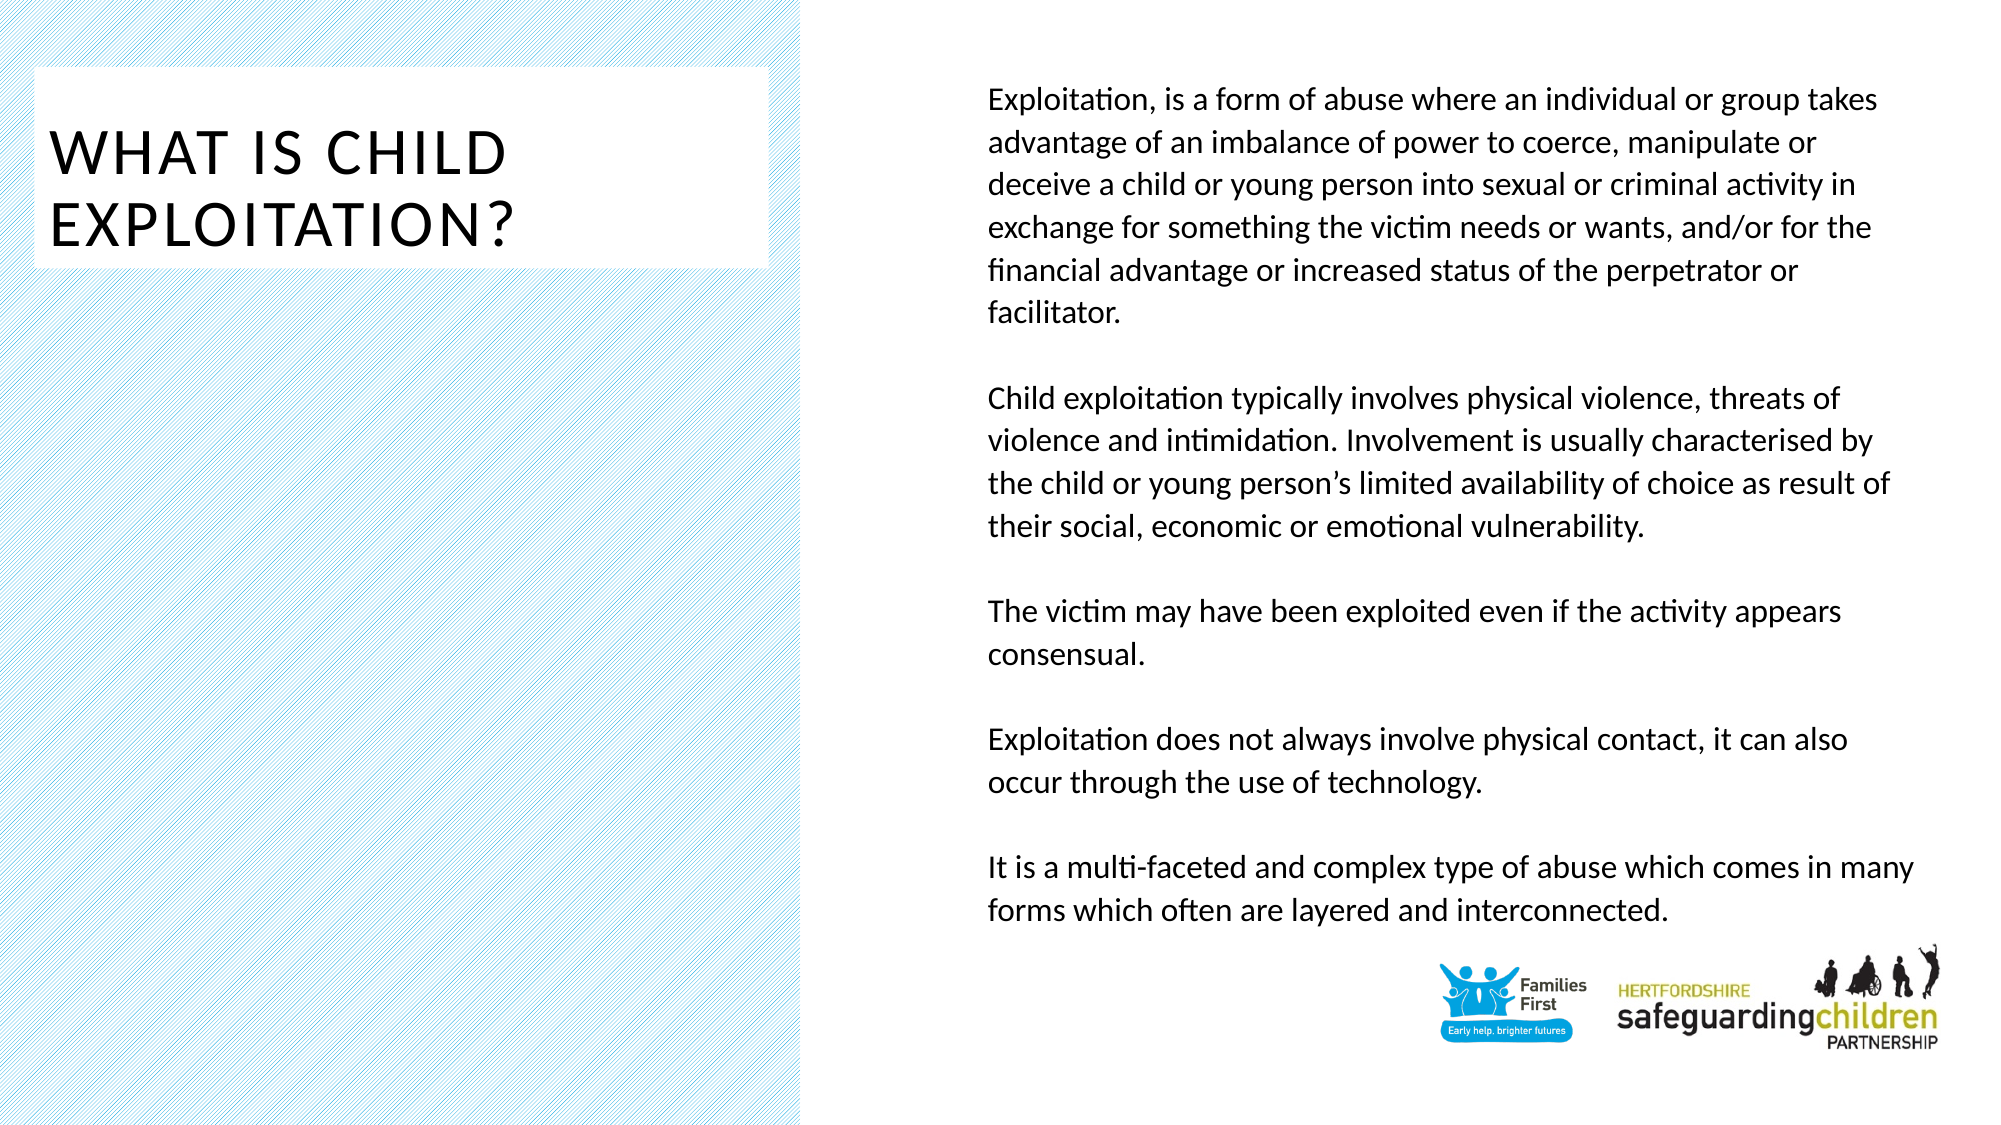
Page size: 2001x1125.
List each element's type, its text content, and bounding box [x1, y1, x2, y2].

title What is child exploitation? [34, 66, 769, 269]
text_box [0, 0, 801, 1125]
list Exploitation, is a form of abuse where an individual or group takes advantage of an imbalance of power to coerce, manipulate or deceive a child or young person into sexual or criminal activity in exchange for something the victim needs or wants, and/or for the financial advantage or increased status of the perpetrator or facilitator. Child exploitation typically involves physical violence, threats of violence and intimidation. Involvement is usually characterised by the child or young person’s limited availability of choice as result of their social, economic or emotional vulnerability. The victim may have been exploited even if the activity appears consensual. Exploitation does not always involve physical contact, it can also occur through the use of technology. It is a multi-faceted and complex type of abuse which comes in many forms which often are layered and interconnected. [973, 66, 1931, 1009]
picture [1614, 942, 1941, 1050]
picture [1439, 963, 1587, 1043]
picture [1477, 989, 1481, 1002]
